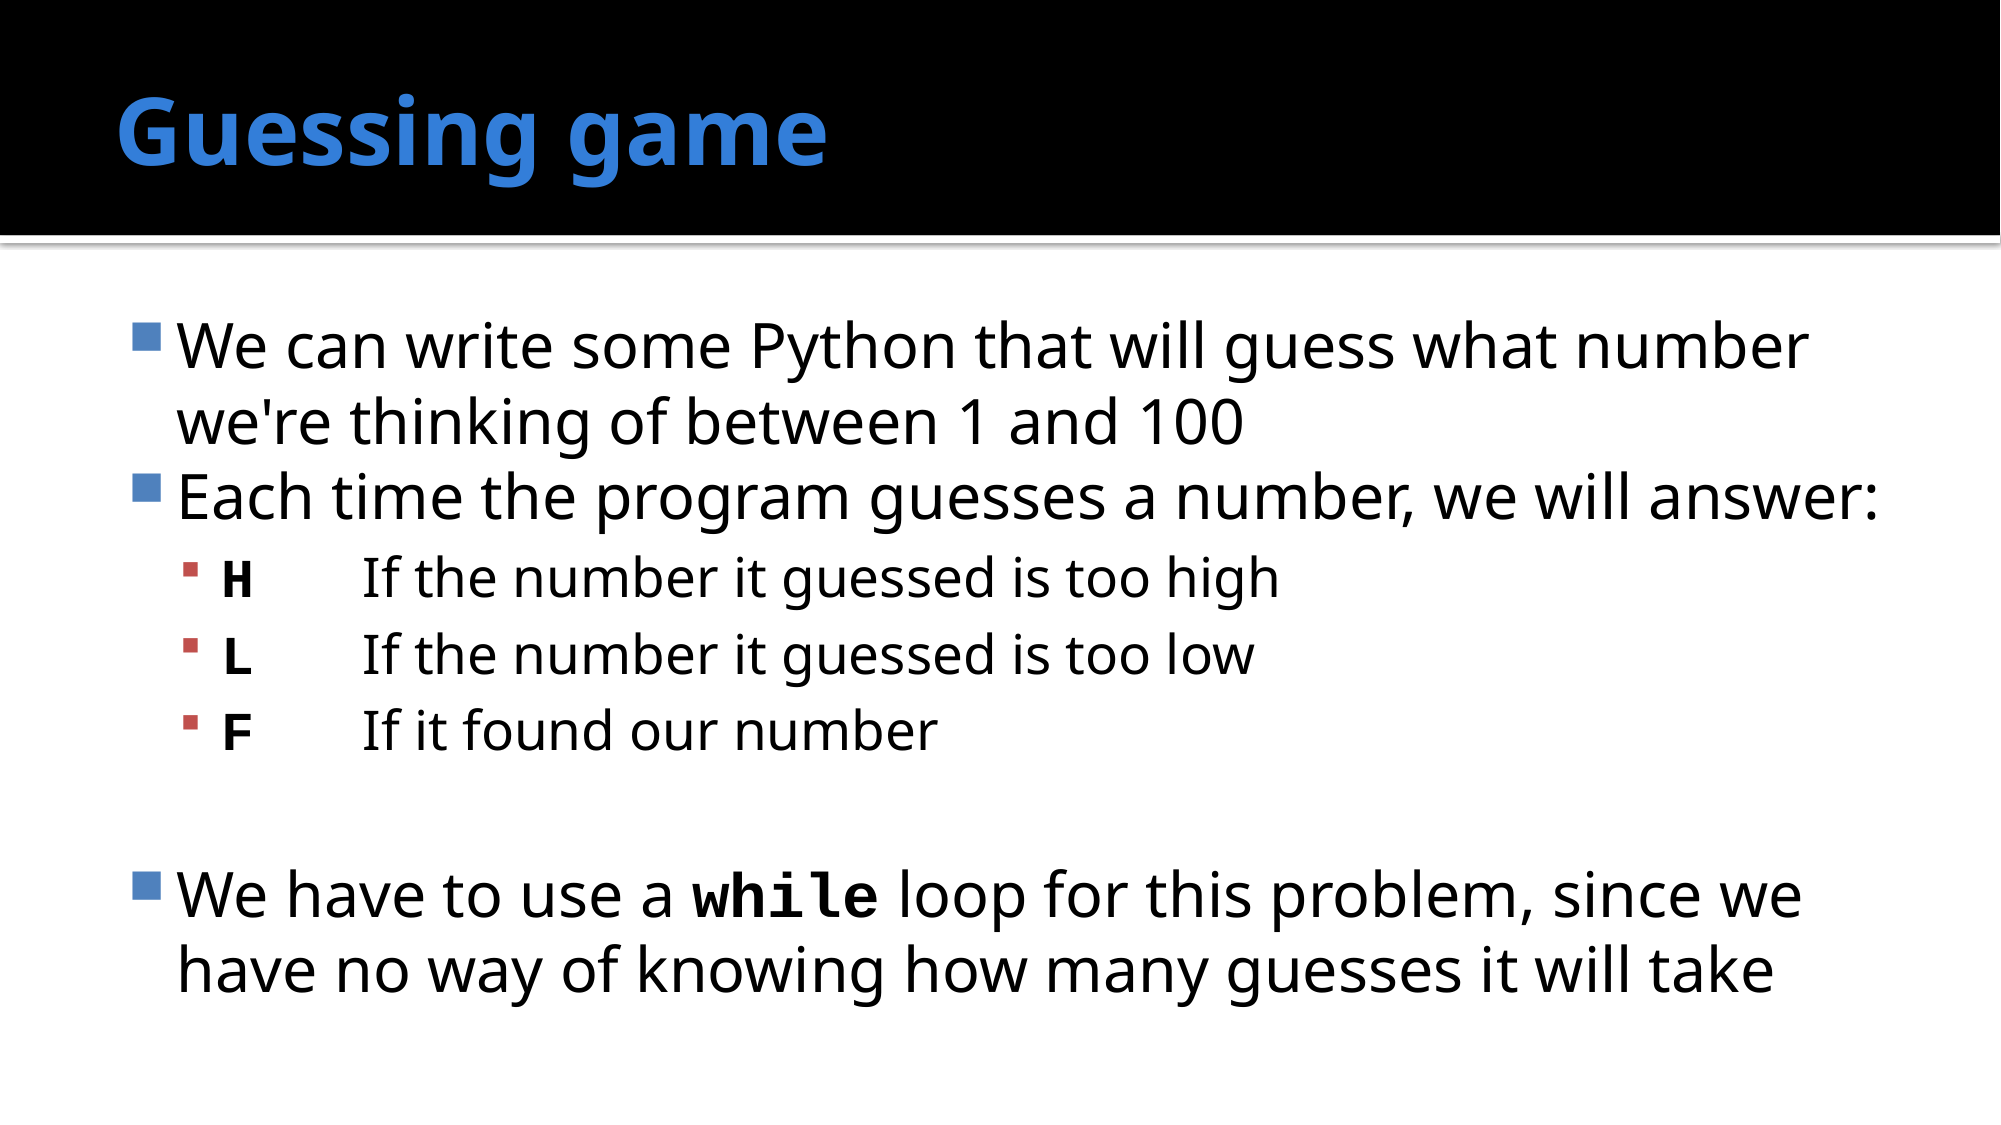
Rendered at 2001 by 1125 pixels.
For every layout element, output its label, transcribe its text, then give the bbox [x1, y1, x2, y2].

list We can write some Python that will guess what number we're thinking of between 1 and 100 Each time the program guesses a number, we will answer: H If the number it guessed is too high L If the number it guessed is too low F If it found our number We have to use a while loop for this problem, since we have no way of knowing how many guesses it will take [99, 291, 1900, 1050]
title Guessing game [99, 25, 1900, 231]
